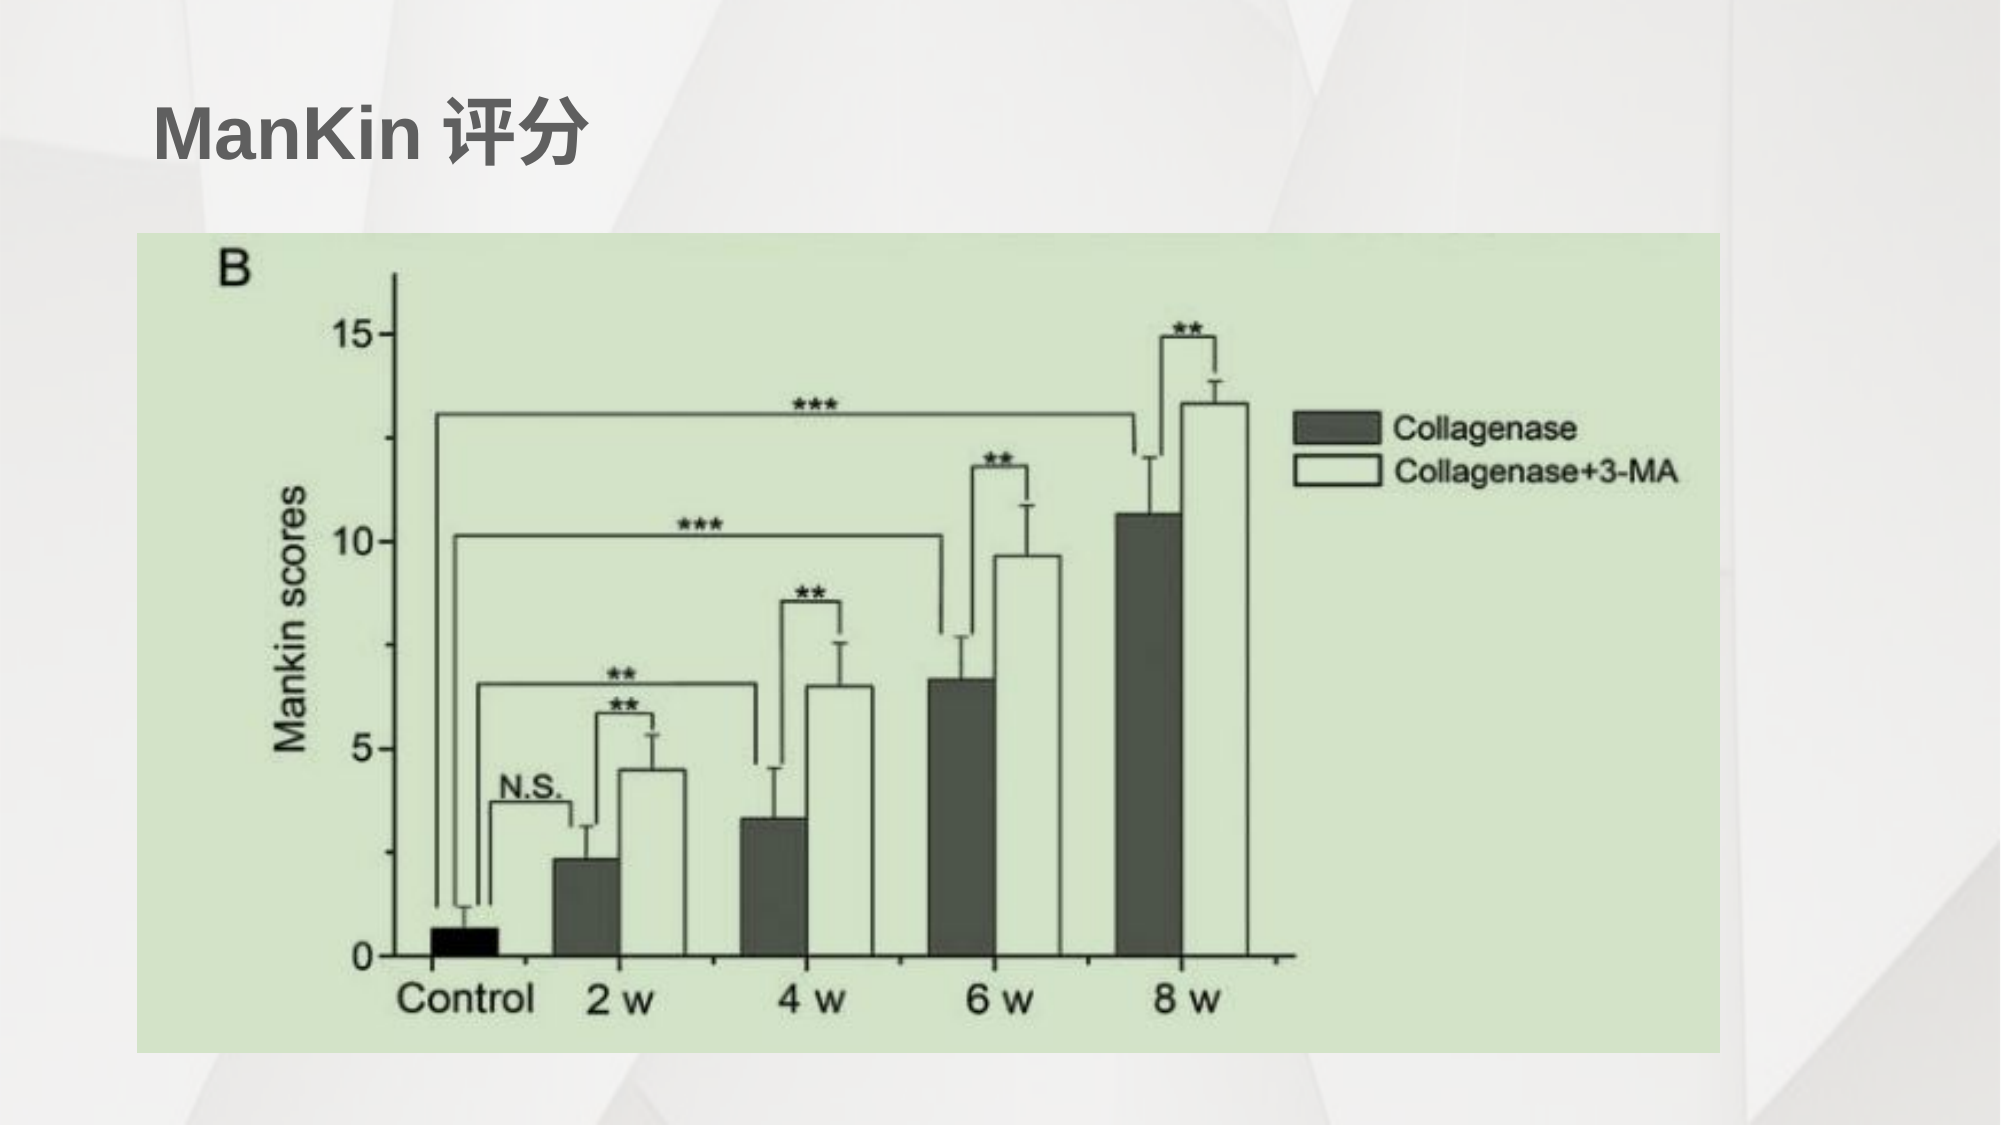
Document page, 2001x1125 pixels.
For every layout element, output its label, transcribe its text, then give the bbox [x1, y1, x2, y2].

picture [0, 0, 2001, 1125]
title ManKin评分 [137, 59, 1863, 211]
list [137, 233, 1720, 1053]
